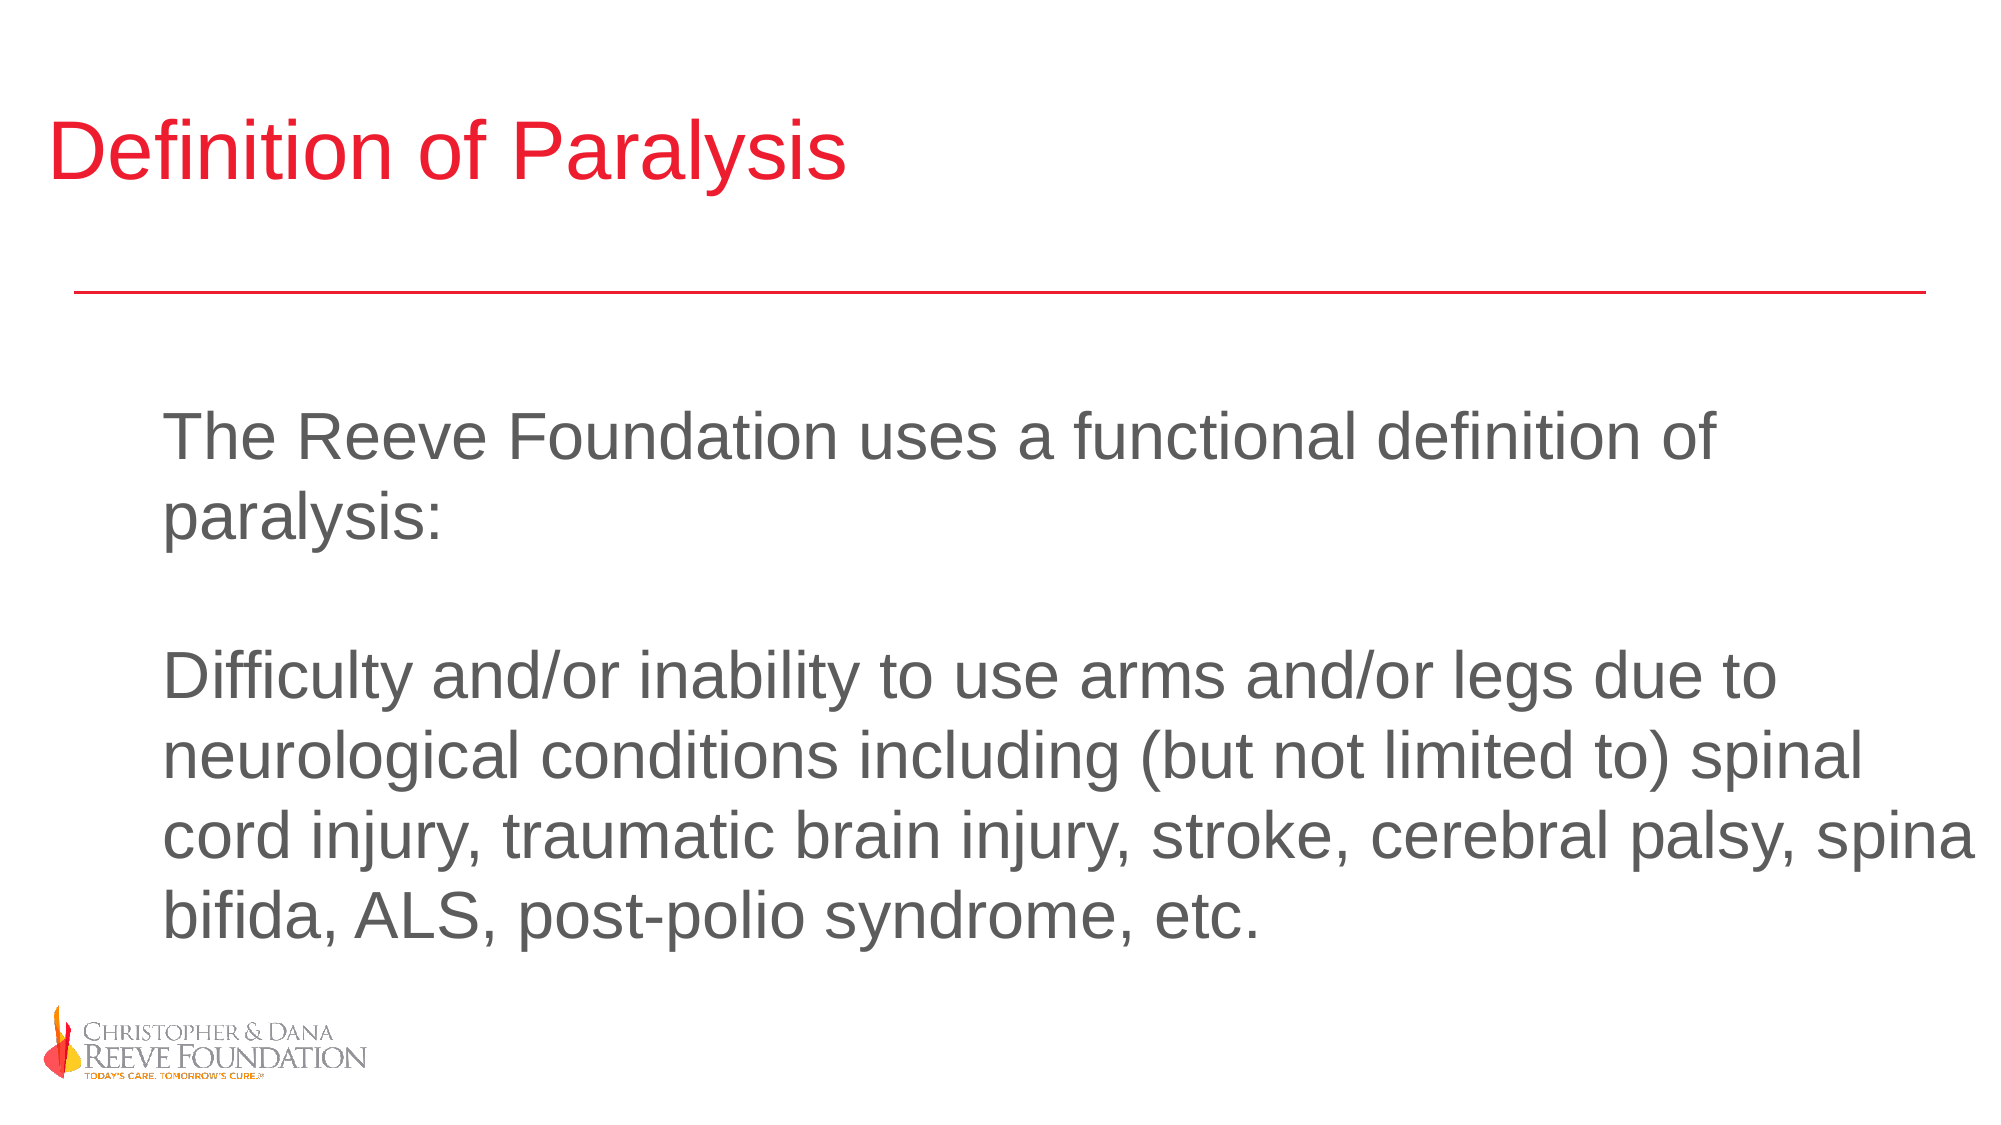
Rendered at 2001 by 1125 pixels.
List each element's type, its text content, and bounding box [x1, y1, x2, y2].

list The Reeve Foundation uses a functional definition of paralysis: Difficulty and/or inability to use arms and/or legs due to neurological conditions including (but not limited to) spinal cord injury, traumatic brain injury, stroke, cerebral palsy, spina bifida, ALS, post-polio syndrome, etc. [147, 324, 2000, 925]
title Definition of Paralysis [47, 69, 1725, 248]
picture [33, 988, 377, 1096]
